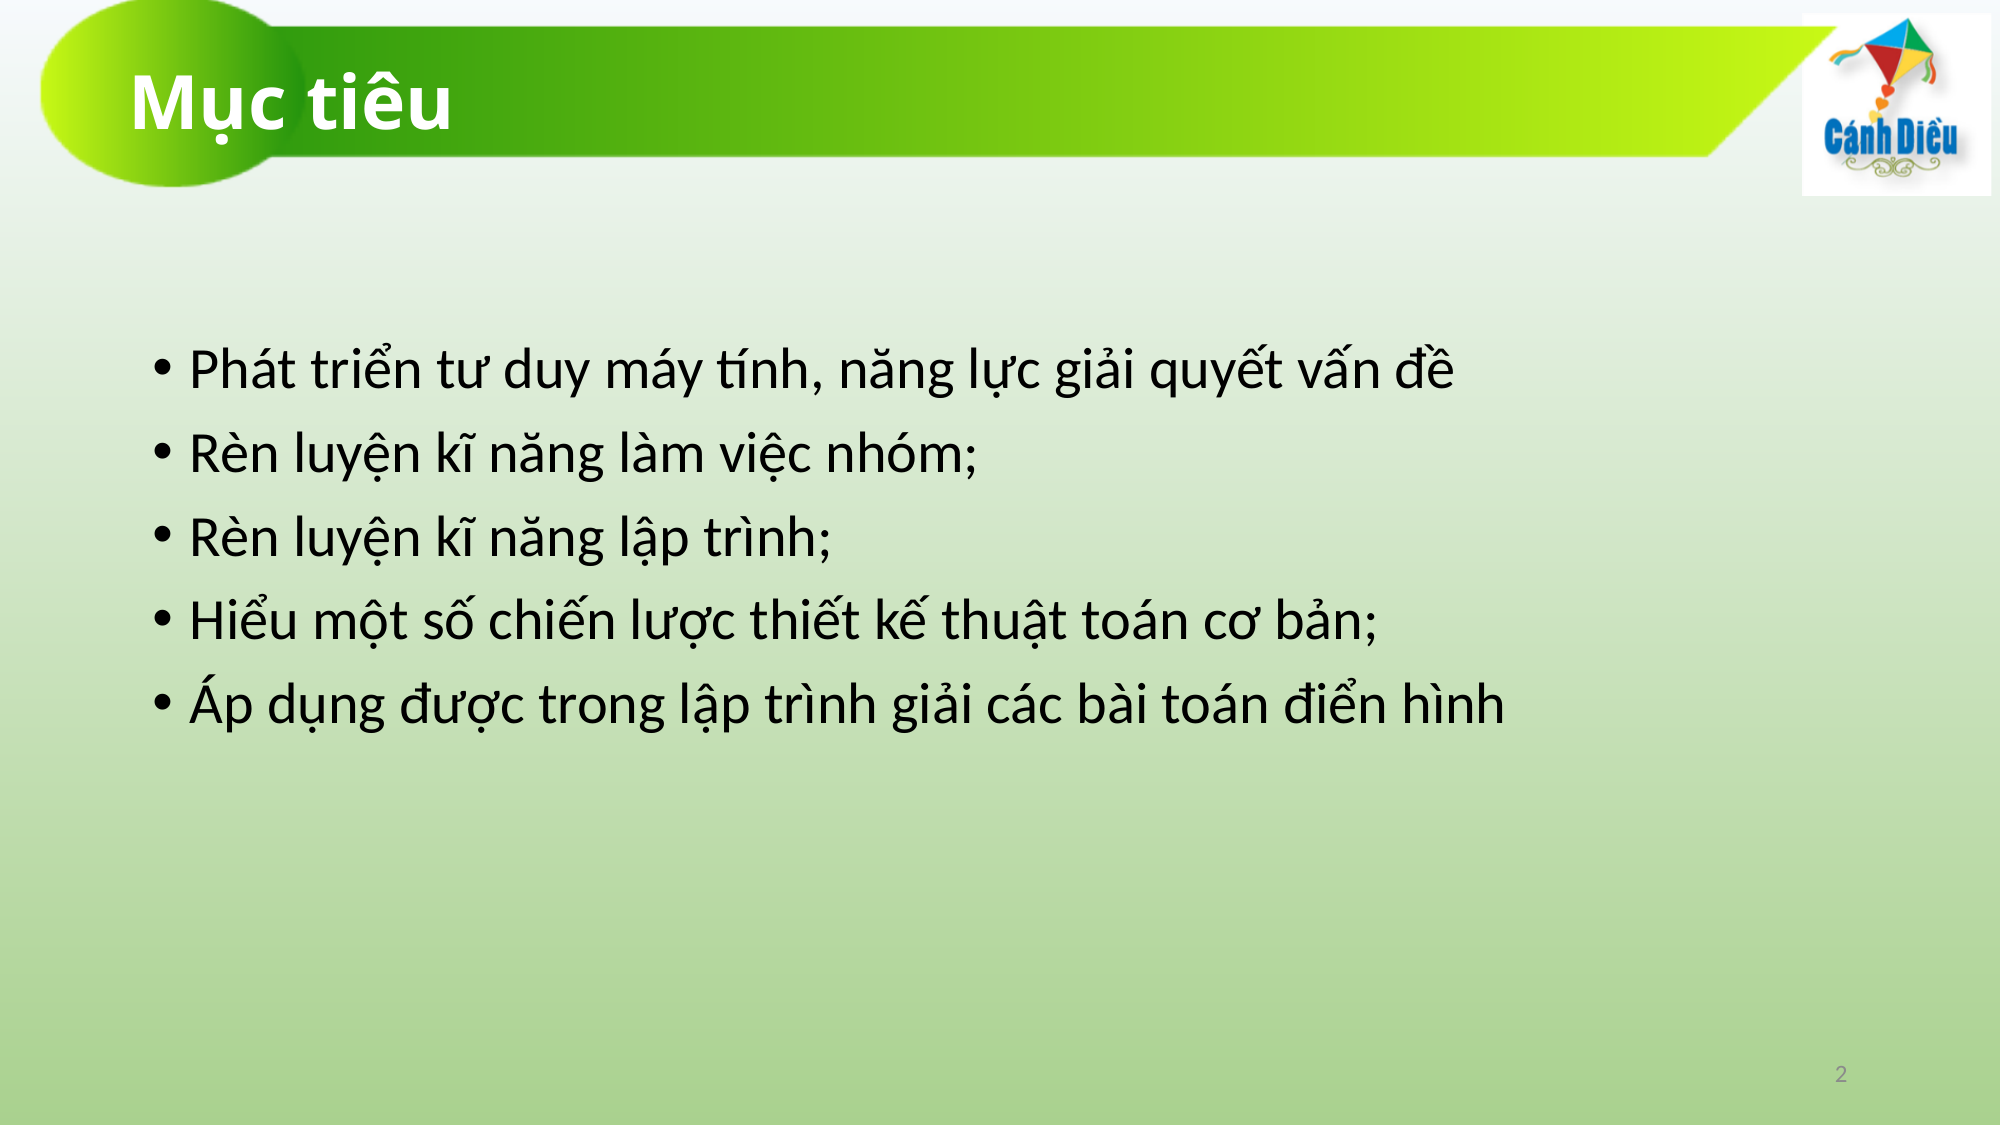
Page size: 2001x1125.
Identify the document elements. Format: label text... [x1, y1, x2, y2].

title Mục tiêu [54, 36, 1786, 175]
list Phát triển tư duy máy tính, năng lực giải quyết vấn đề Rèn luyện kĩ năng làm việc nhóm; Rèn luyện kĩ năng lập trình; Hiểu một số chiến lược thiết kế thuật toán cơ bản; Áp dụng được trong lập trình giải các bài toán điển hình [137, 330, 1863, 986]
slide_number 2 [1412, 1042, 1863, 1103]
picture [0, 0, 1992, 213]
